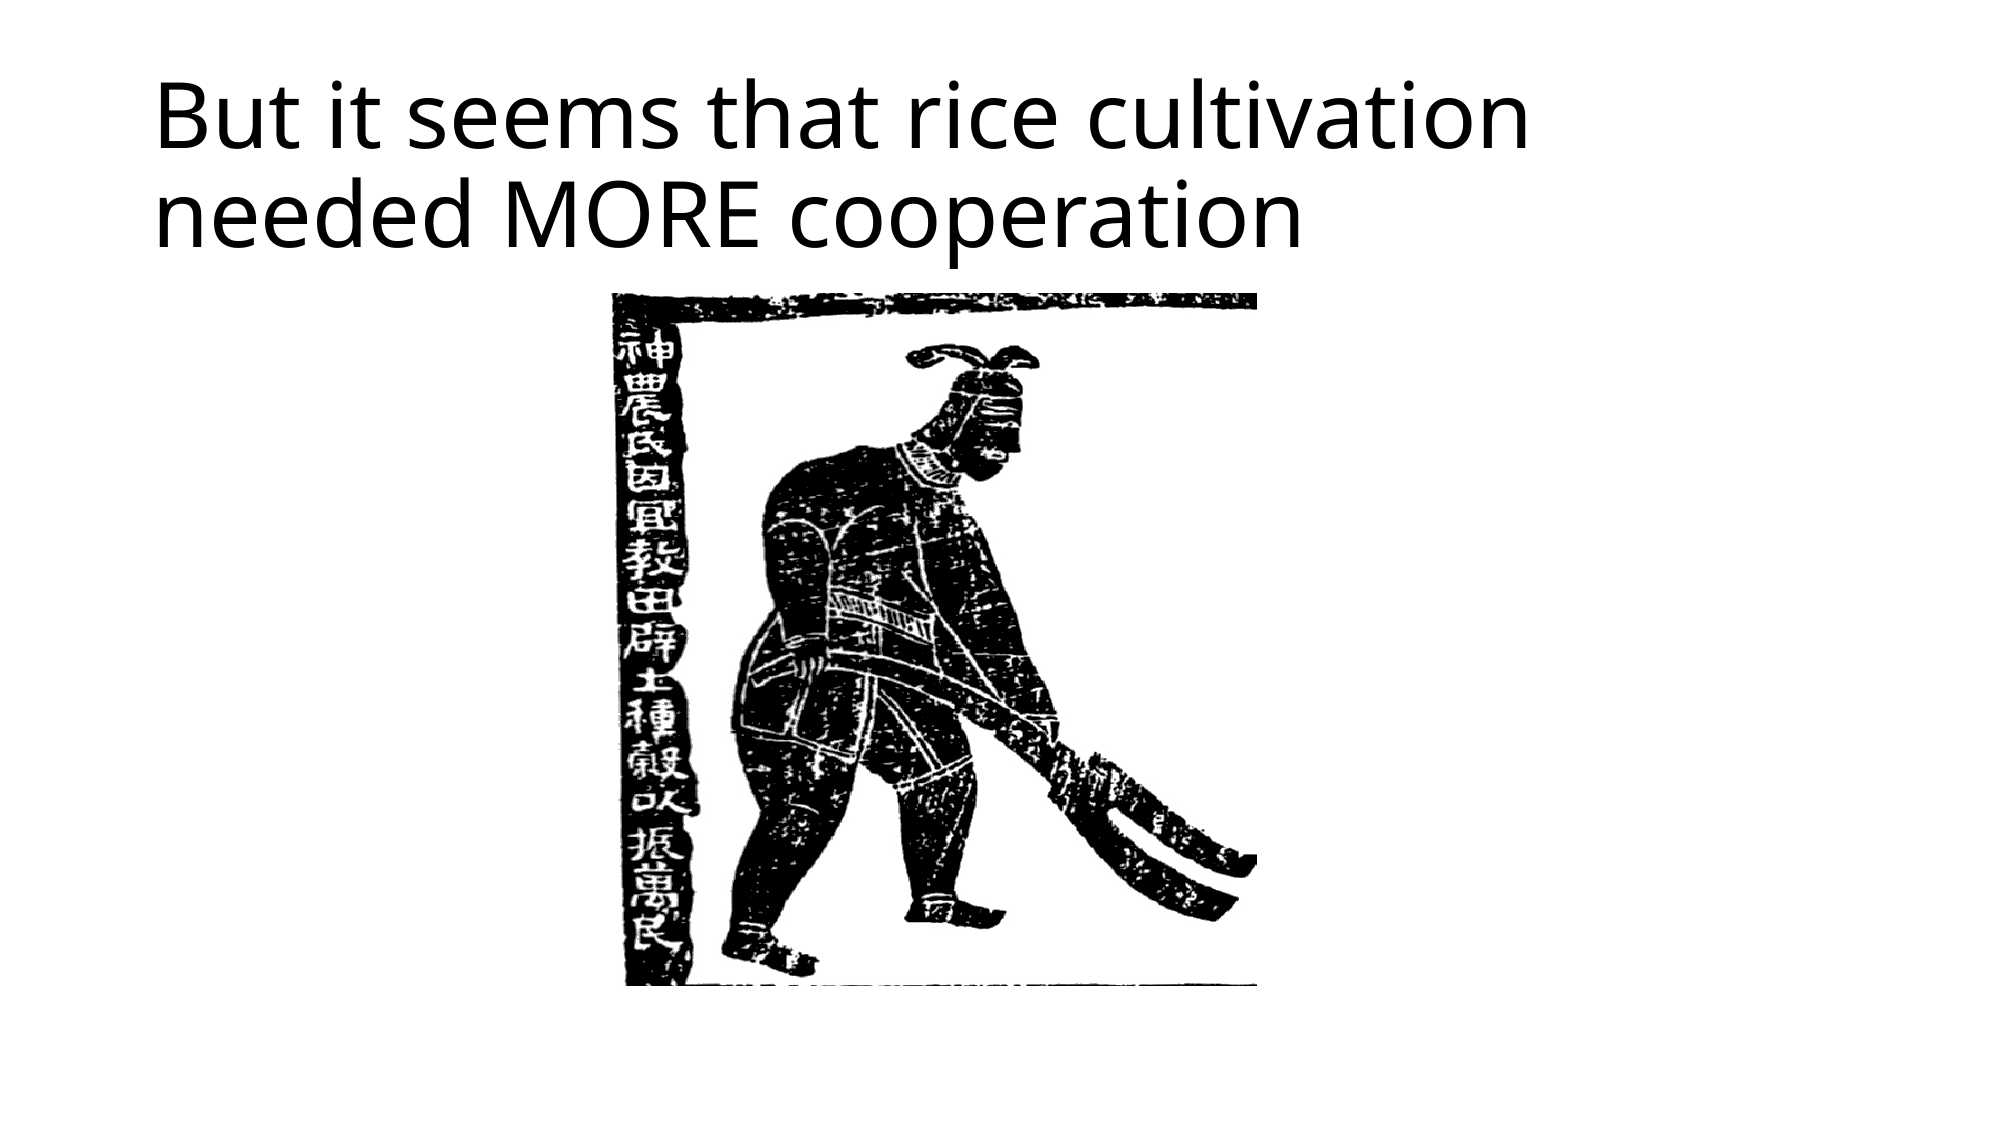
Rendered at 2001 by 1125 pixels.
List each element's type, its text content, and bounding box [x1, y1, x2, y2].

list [610, 293, 1257, 986]
title But it seems that rice cultivation needed MORE cooperation [137, 59, 1863, 278]
